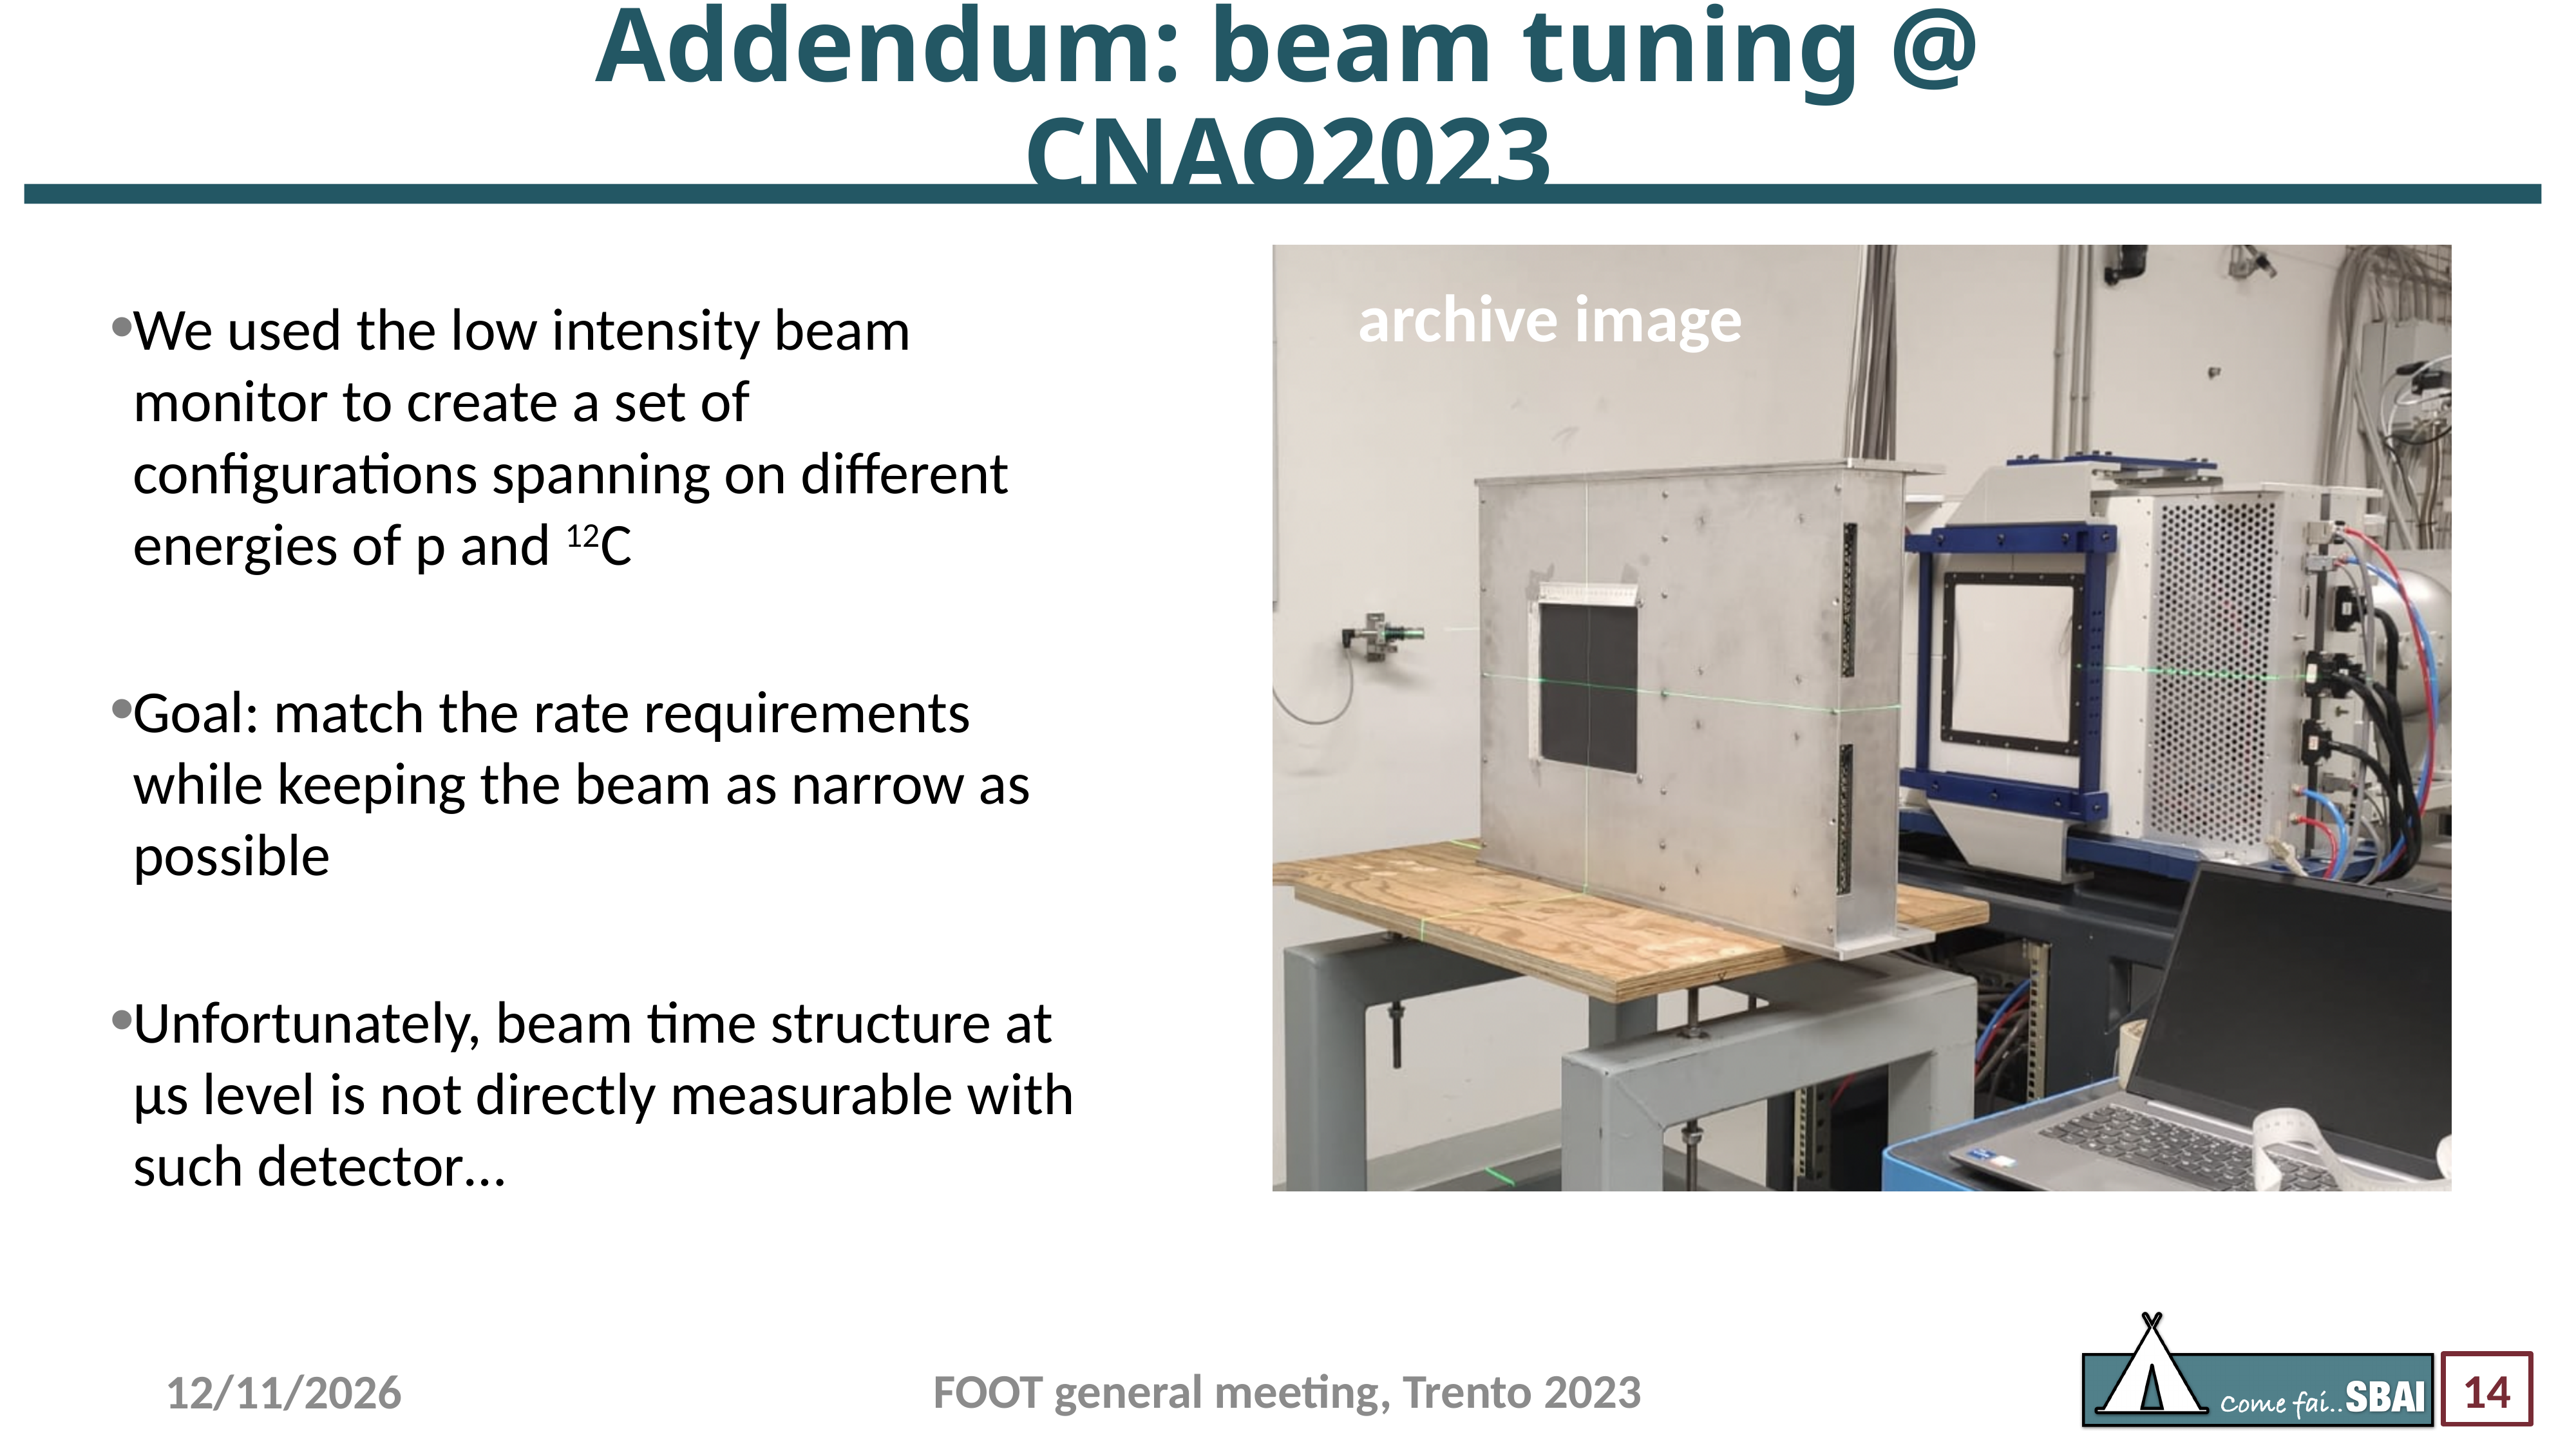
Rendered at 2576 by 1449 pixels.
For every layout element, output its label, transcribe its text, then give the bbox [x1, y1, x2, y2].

title Addendum: beam tuning @ CNAO2023 [468, 0, 2108, 207]
picture [2079, 1309, 2438, 1432]
picture [1273, 245, 2452, 1191]
list We used the low intensity beam monitor to create a set of configurations spanning on different energies of p and 12C Goal: match the rate requirements while keeping the beam as narrow as possible Unfortunately, beam time structure at μs level is not directly measurable with such detector… [100, 285, 1123, 1205]
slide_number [19, 1354, 547, 1425]
footer FOOT general meeting, Trento 2023 [598, 1354, 1978, 1425]
